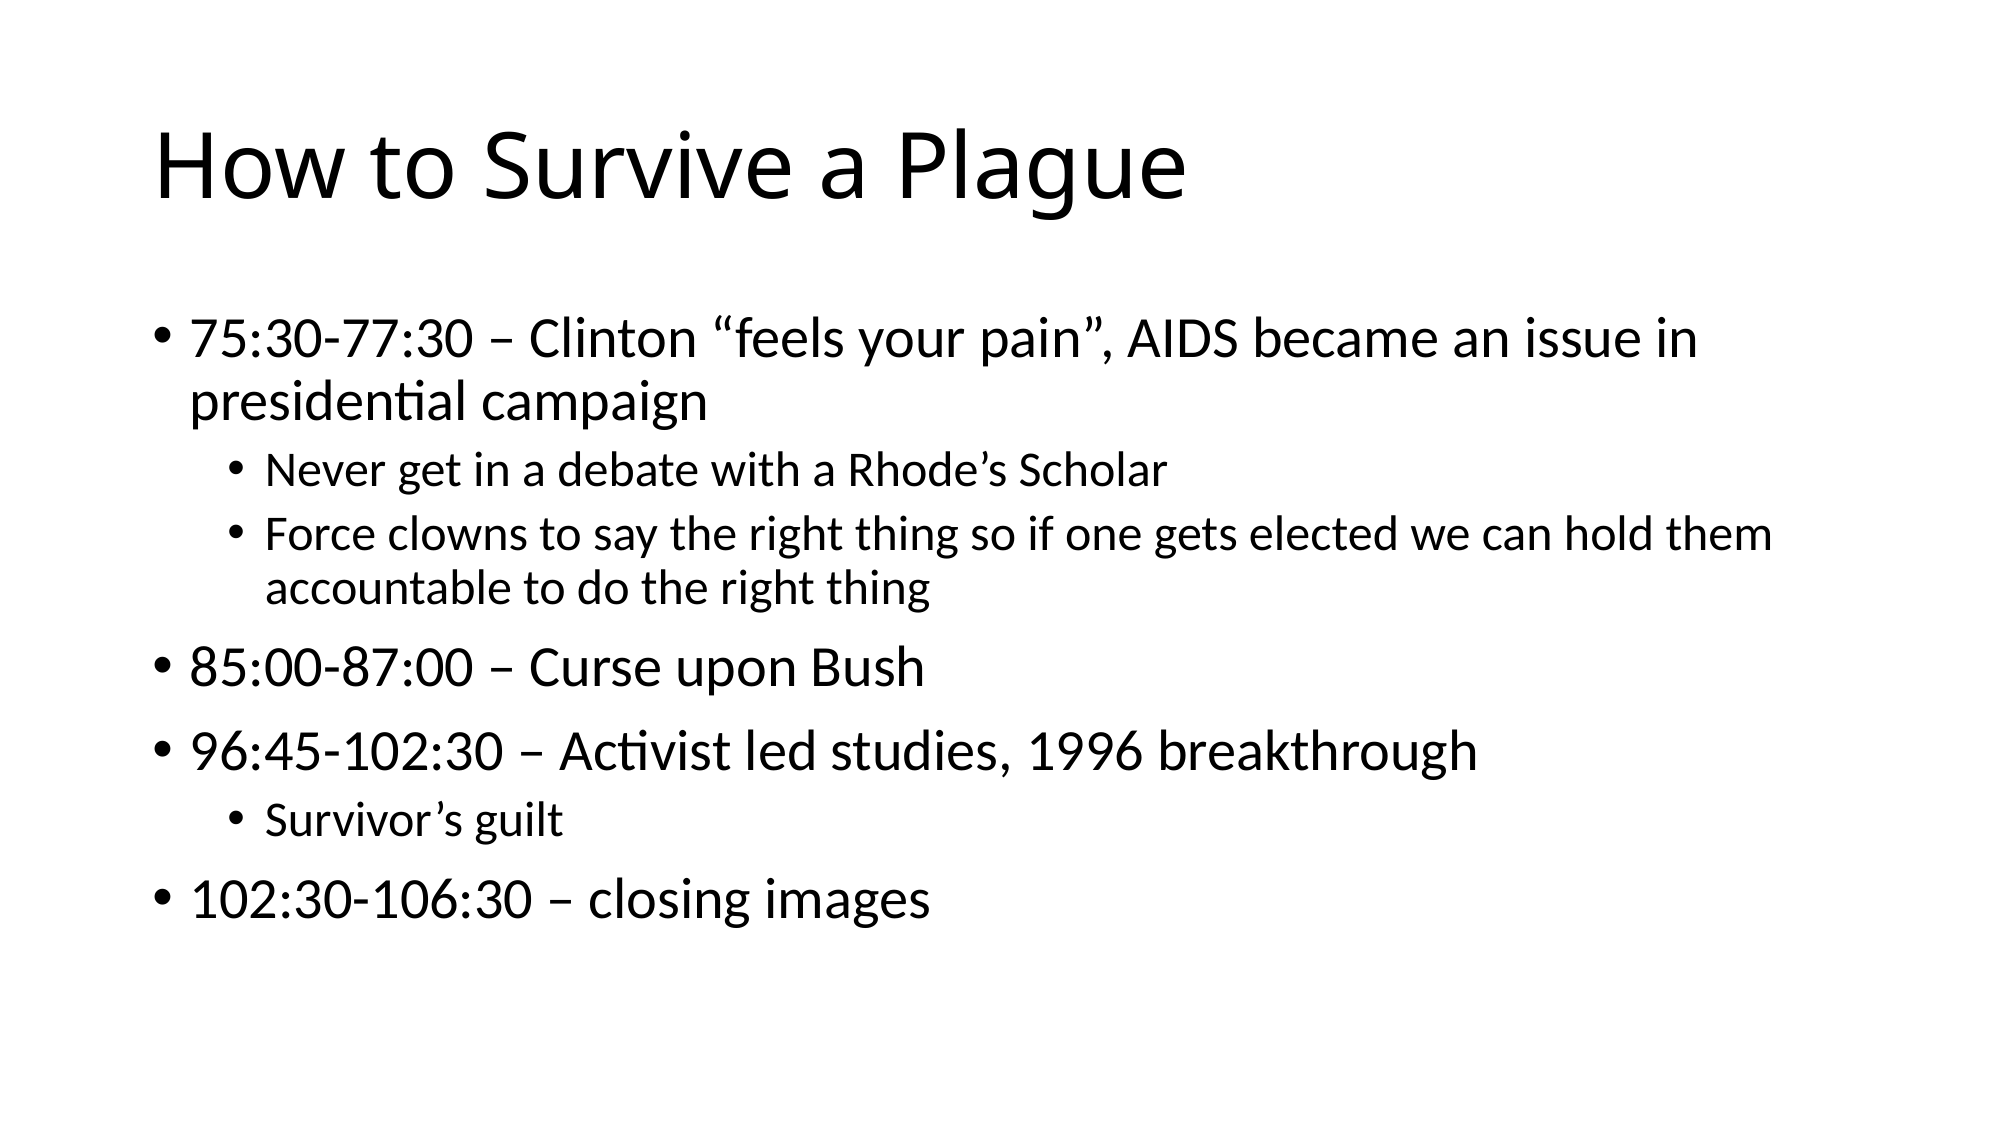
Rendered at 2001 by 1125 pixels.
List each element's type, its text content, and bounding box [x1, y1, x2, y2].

list 75:30-77:30 – Clinton “feels your pain”, AIDS became an issue in presidential campaign Never get in a debate with a Rhode’s Scholar Force clowns to say the right thing so if one gets elected we can hold them accountable to do the right thing 85:00-87:00 – Curse upon Bush 96:45-102:30 – Activist led studies, 1996 breakthrough Survivor’s guilt 102:30-106:30 – closing images [137, 299, 1863, 1014]
title How to Survive a Plague [137, 59, 1863, 278]
